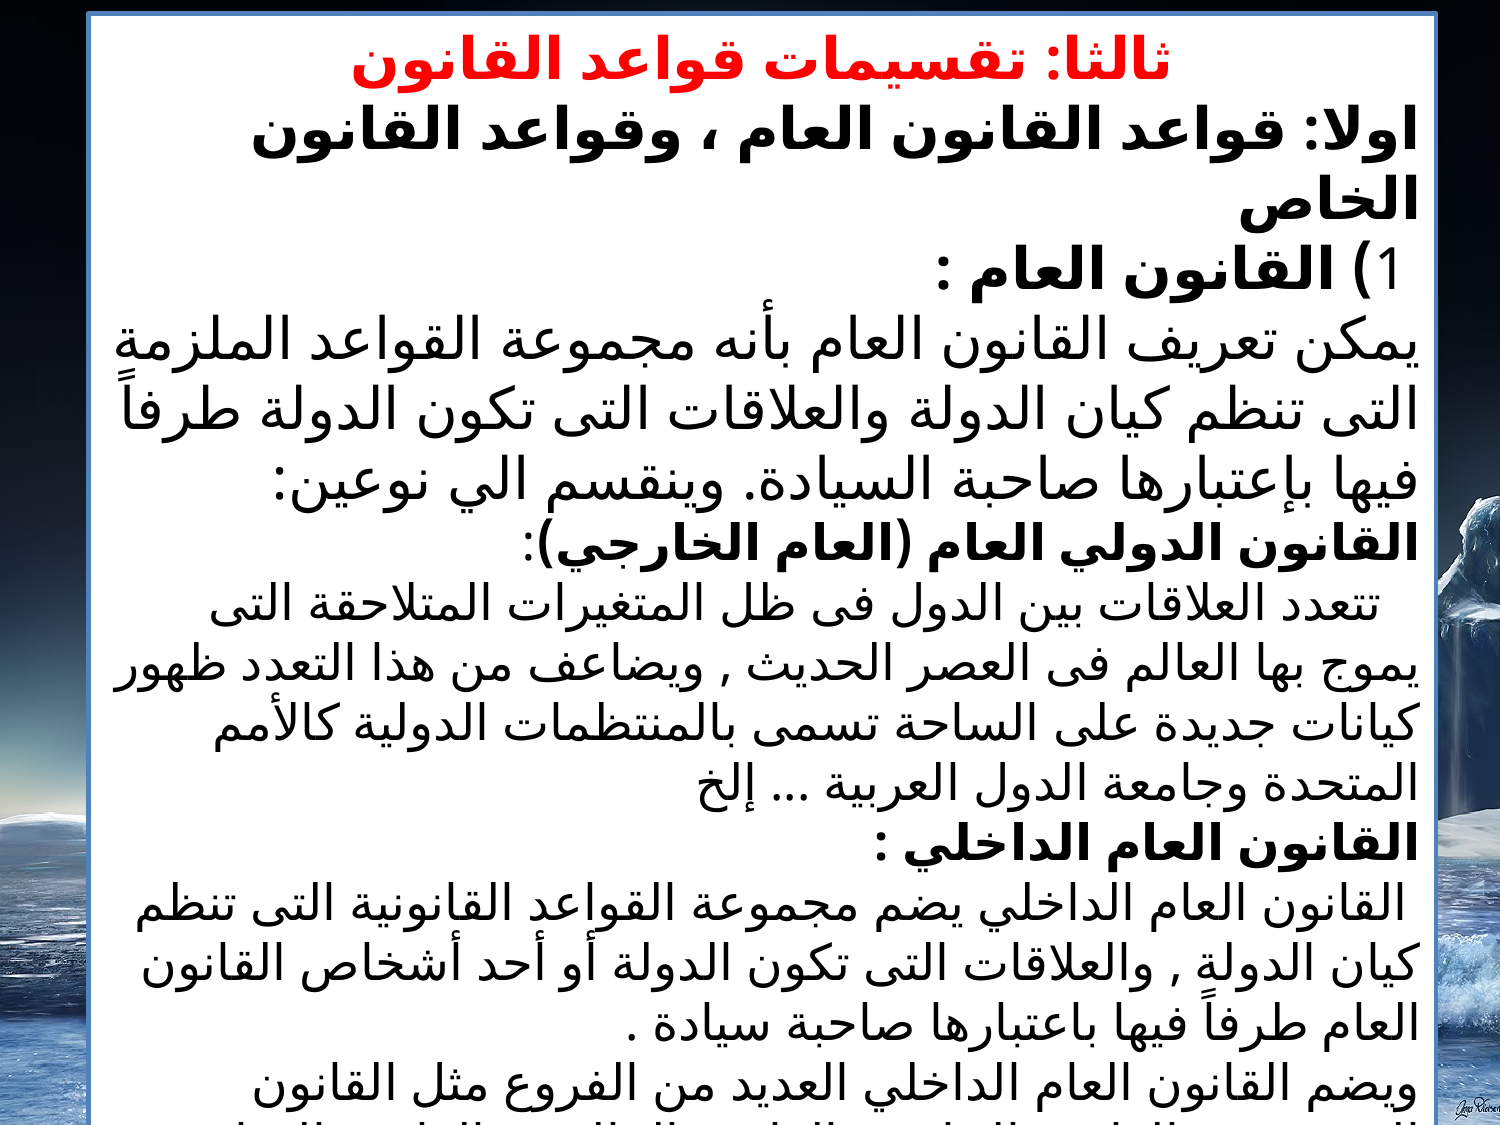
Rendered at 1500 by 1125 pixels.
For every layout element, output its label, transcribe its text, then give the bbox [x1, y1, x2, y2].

text_box ثالثا: تقسيمات قواعد القانون اولا: قواعد القانون العام ، وقواعد القانون الخاص 1) القانون العام : يمكن تعريف القانون العام بأنه مجموعة القواعد الملزمة التى تنظم كيان الدولة والعلاقات التى تكون الدولة طرفاً فيها بإعتبارها صاحبة السيادة. وينقسم الي نوعين: القانون الدولي العام (العام الخارجي): تتعدد العلاقات بين الدول فى ظل المتغيرات المتلاحقة التى يموج بها العالم فى العصر الحديث , ويضاعف من هذا التعدد ظهور كيانات جديدة على الساحة تسمى بالمنتظمات الدولية كالأمم المتحدة وجامعة الدول العربية ... إلخ القانون العام الداخلي : القانون العام الداخلي يضم مجموعة القواعد القانونية التى تنظم كيان الدولة , والعلاقات التى تكون الدولة أو أحد أشخاص القانون العام طرفاً فيها باعتبارها صاحبة سيادة . ويضم القانون العام الداخلي العديد من الفروع مثل القانون الدستوري , القانون الادارى , القانون المالي , والقانون الجنائي . [86, 11, 1438, 1125]
picture [0, 0, 1500, 1125]
